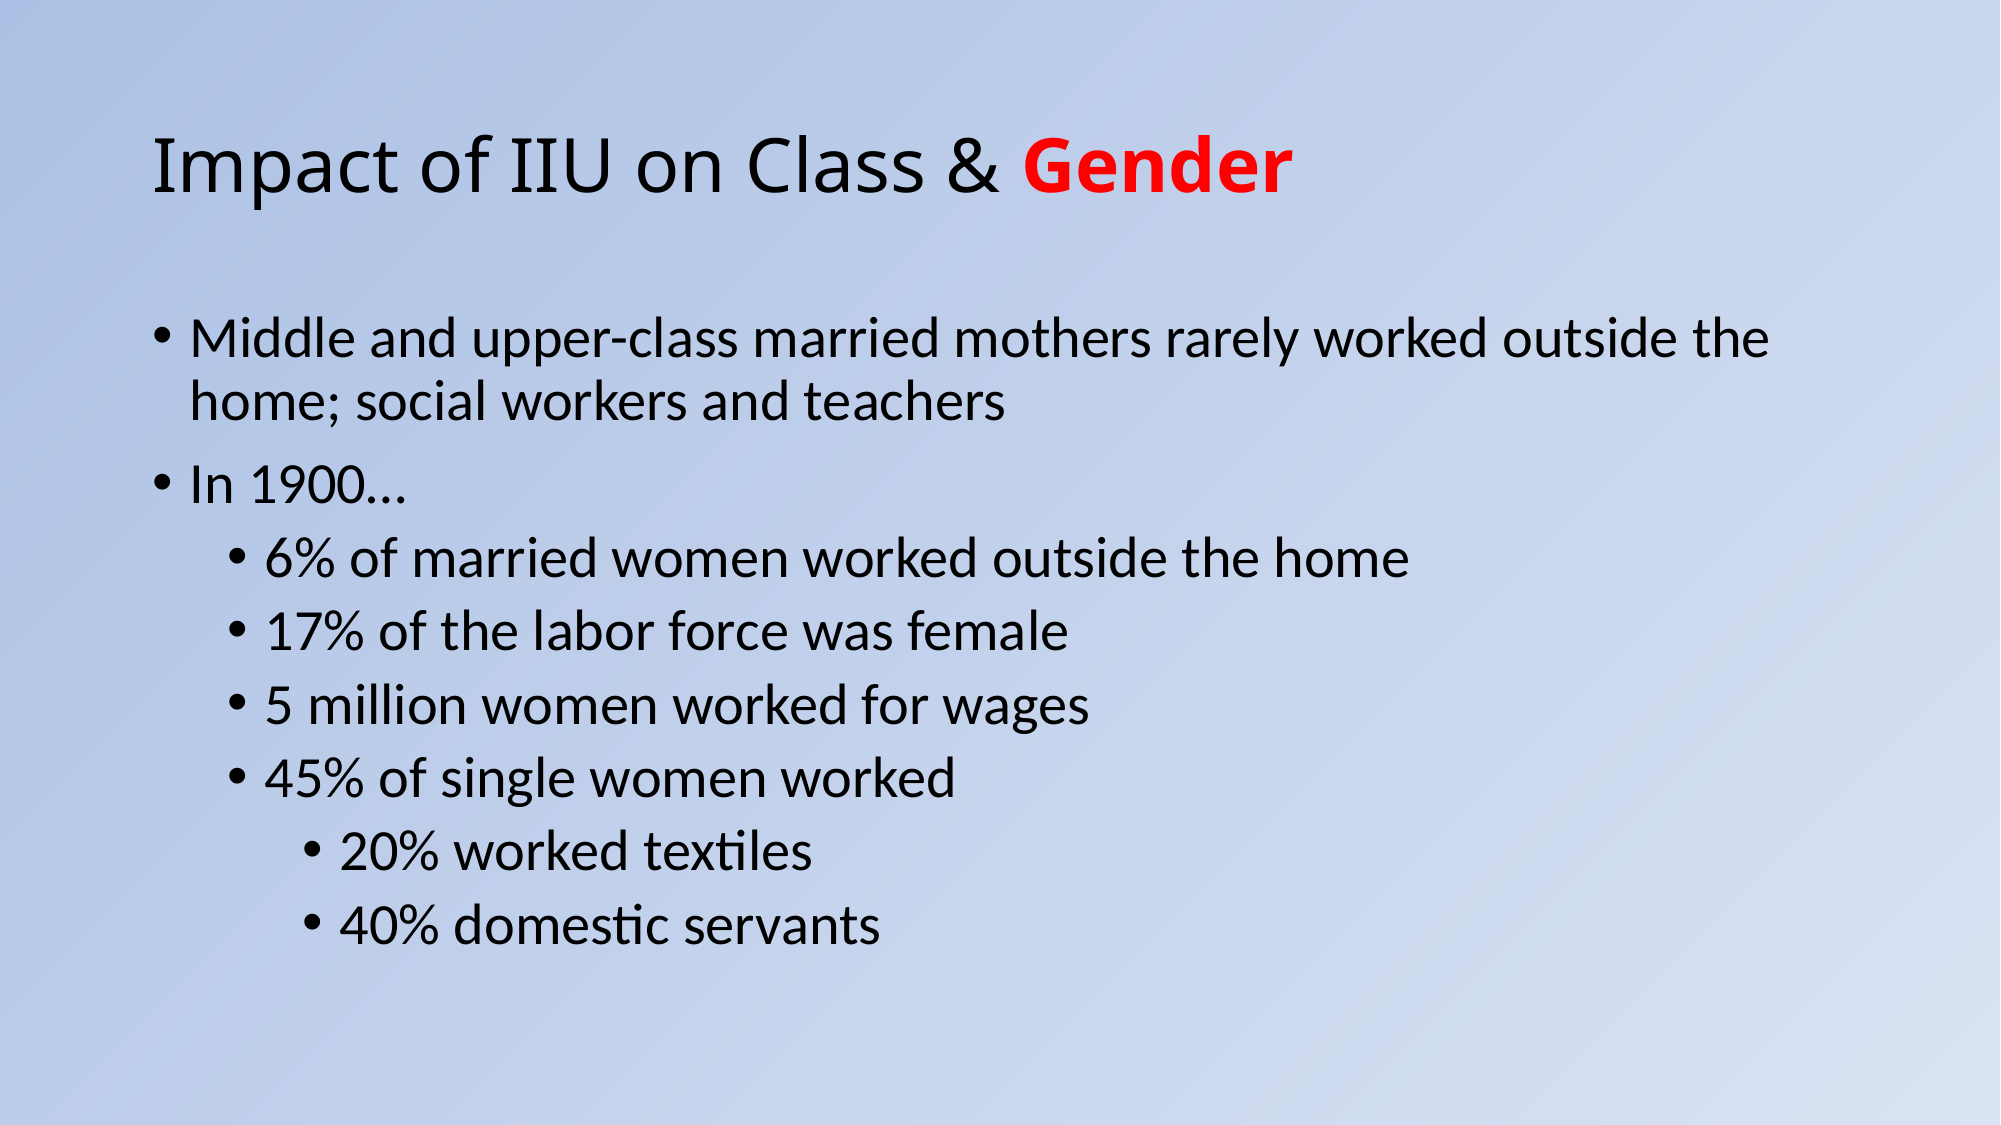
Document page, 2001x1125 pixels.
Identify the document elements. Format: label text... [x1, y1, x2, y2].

list Middle and upper-class married mothers rarely worked outside the home; social workers and teachers In 1900… 6% of married women worked outside the home 17% of the labor force was female 5 million women worked for wages 45% of single women worked 20% worked textiles 40% domestic servants [137, 299, 1863, 1014]
title Impact of IIU on Class & Gender [137, 59, 1863, 278]
